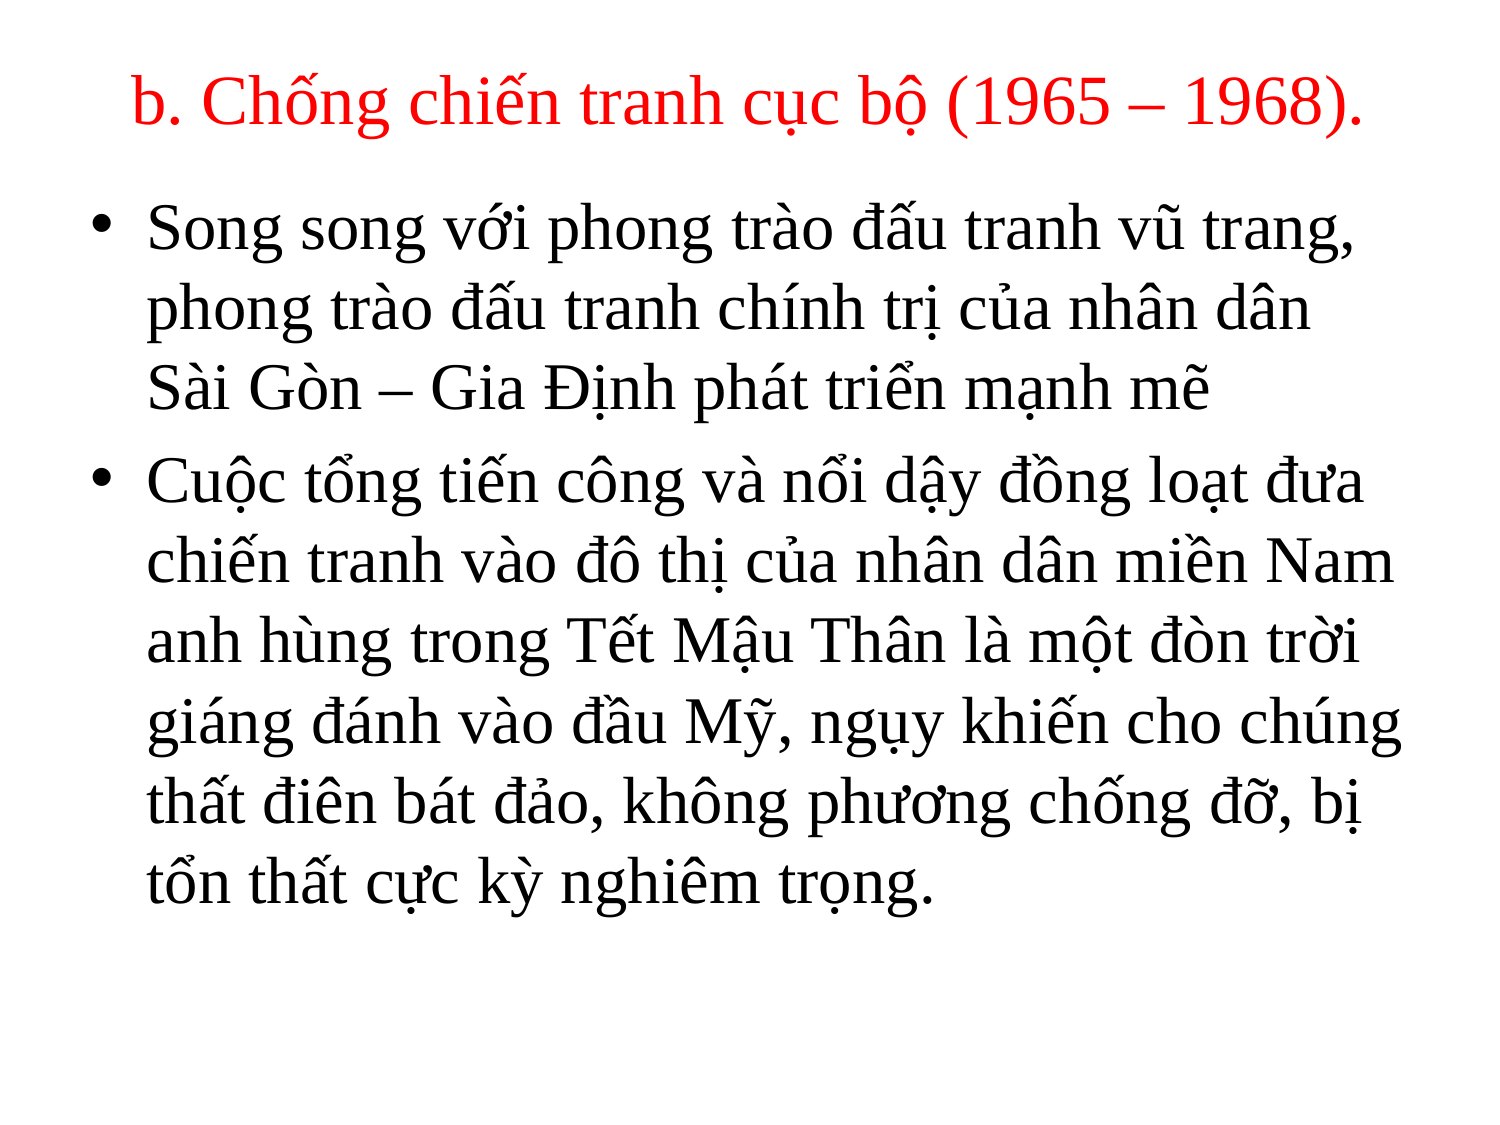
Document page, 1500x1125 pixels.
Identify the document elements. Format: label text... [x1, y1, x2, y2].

list Song song với phong trào đấu tranh vũ trang, phong trào đấu tranh chính trị của nhân dân Sài Gòn – Gia Định phát triển mạnh mẽ Cuộc tổng tiến công và nổi dậy đồng loạt đưa chiến tranh vào đô thị của nhân dân miền Nam anh hùng trong Tết Mậu Thân là một đòn trời giáng đánh vào đầu Mỹ, ngụy khiến cho chúng thất điên bát đảo, không phương chống đỡ, bị tổn thất cực kỳ nghiêm trọng. [75, 174, 1425, 1005]
title b. Chống chiến tranh cục bộ (1965 – 1968). [0, 45, 1500, 233]
